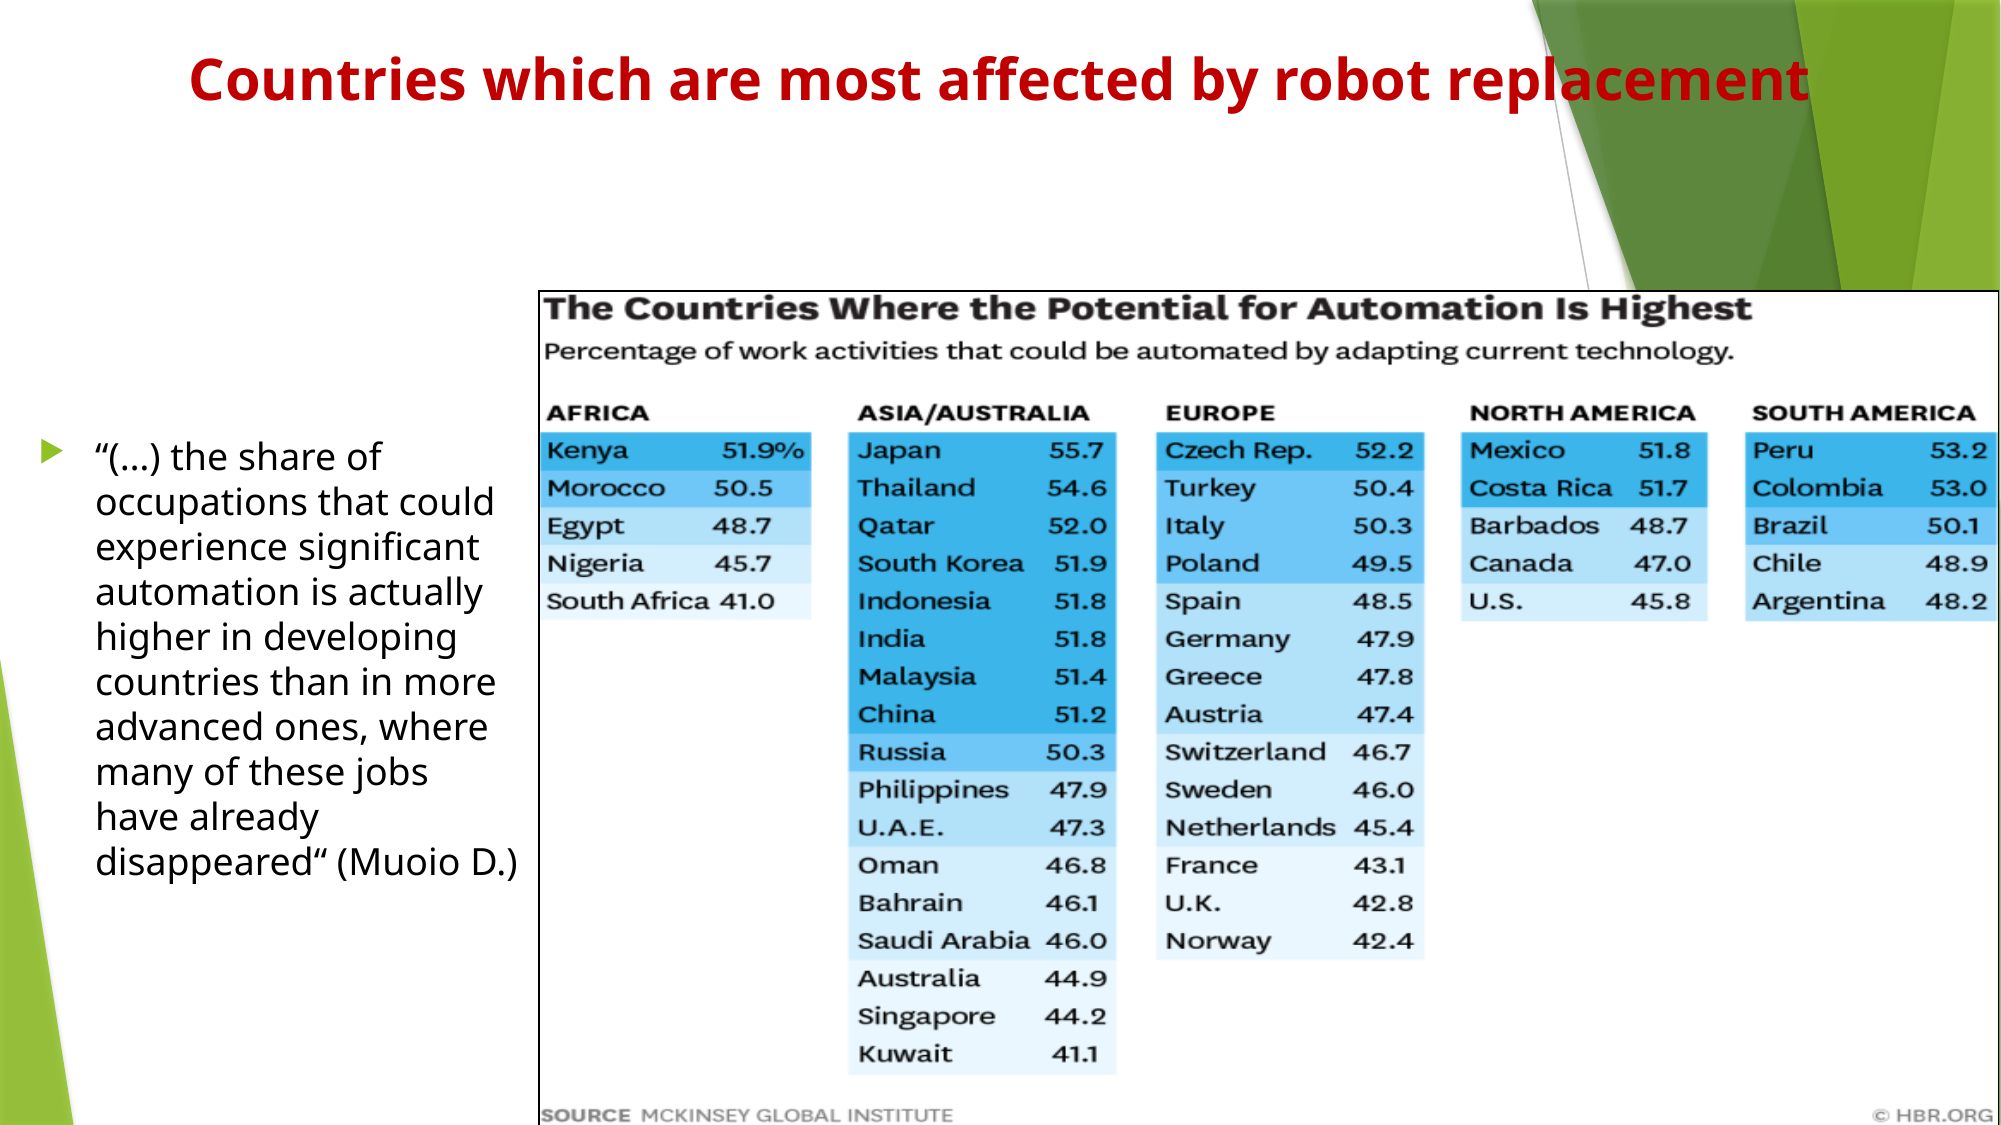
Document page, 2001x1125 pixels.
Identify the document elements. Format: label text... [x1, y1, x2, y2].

title Countries which are most affected by robot replacement [166, 35, 1834, 253]
picture [539, 291, 1999, 1125]
list “(…) the share of occupations that could experience significant automation is actually higher in developing countries than in more advanced ones, where many of these jobs have already disappeared“ (Muoio D.) [23, 293, 536, 1090]
